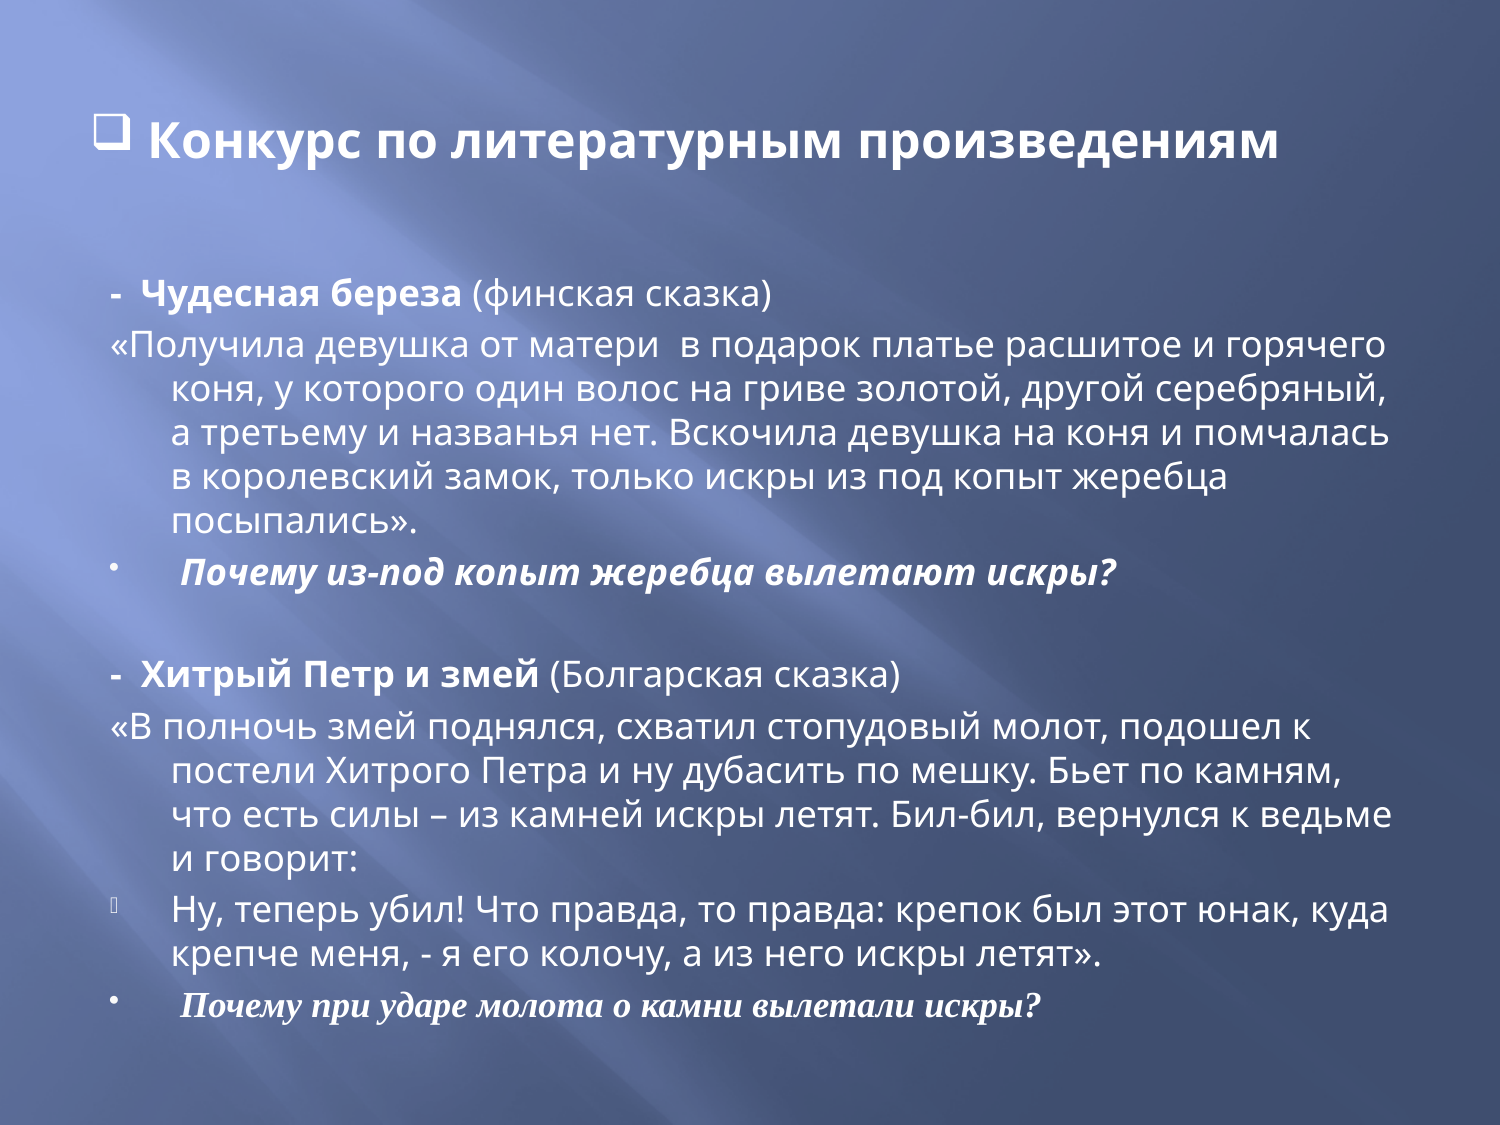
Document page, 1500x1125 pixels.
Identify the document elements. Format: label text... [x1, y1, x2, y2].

title Конкурс по литературным произведениям [75, 45, 1425, 233]
list - Чудесная береза (финская сказка) «Получила девушка от матери в подарок платье расшитое и горячего коня, у которого один волос на гриве золотой, другой серебряный, а третьему и названья нет. Вскочила девушка на коня и помчалась в королевский замок, только искры из под копыт жеребца посыпались». Почему из-под копыт жеребца вылетают искры? - Хитрый Петр и змей (Болгарская сказка) «В полночь змей поднялся, схватил стопудовый молот, подошел к постели Хитрого Петра и ну дубасить по мешку. Бьет по камням, что есть силы – из камней искры летят. Бил-бил, вернулся к ведьме и говорит: Ну, теперь убил! Что правда, то правда: крепок был этот юнак, куда крепче меня, - я его колочу, а из него искры летят». Почему при ударе молота о камни вылетали искры? [75, 262, 1425, 1035]
